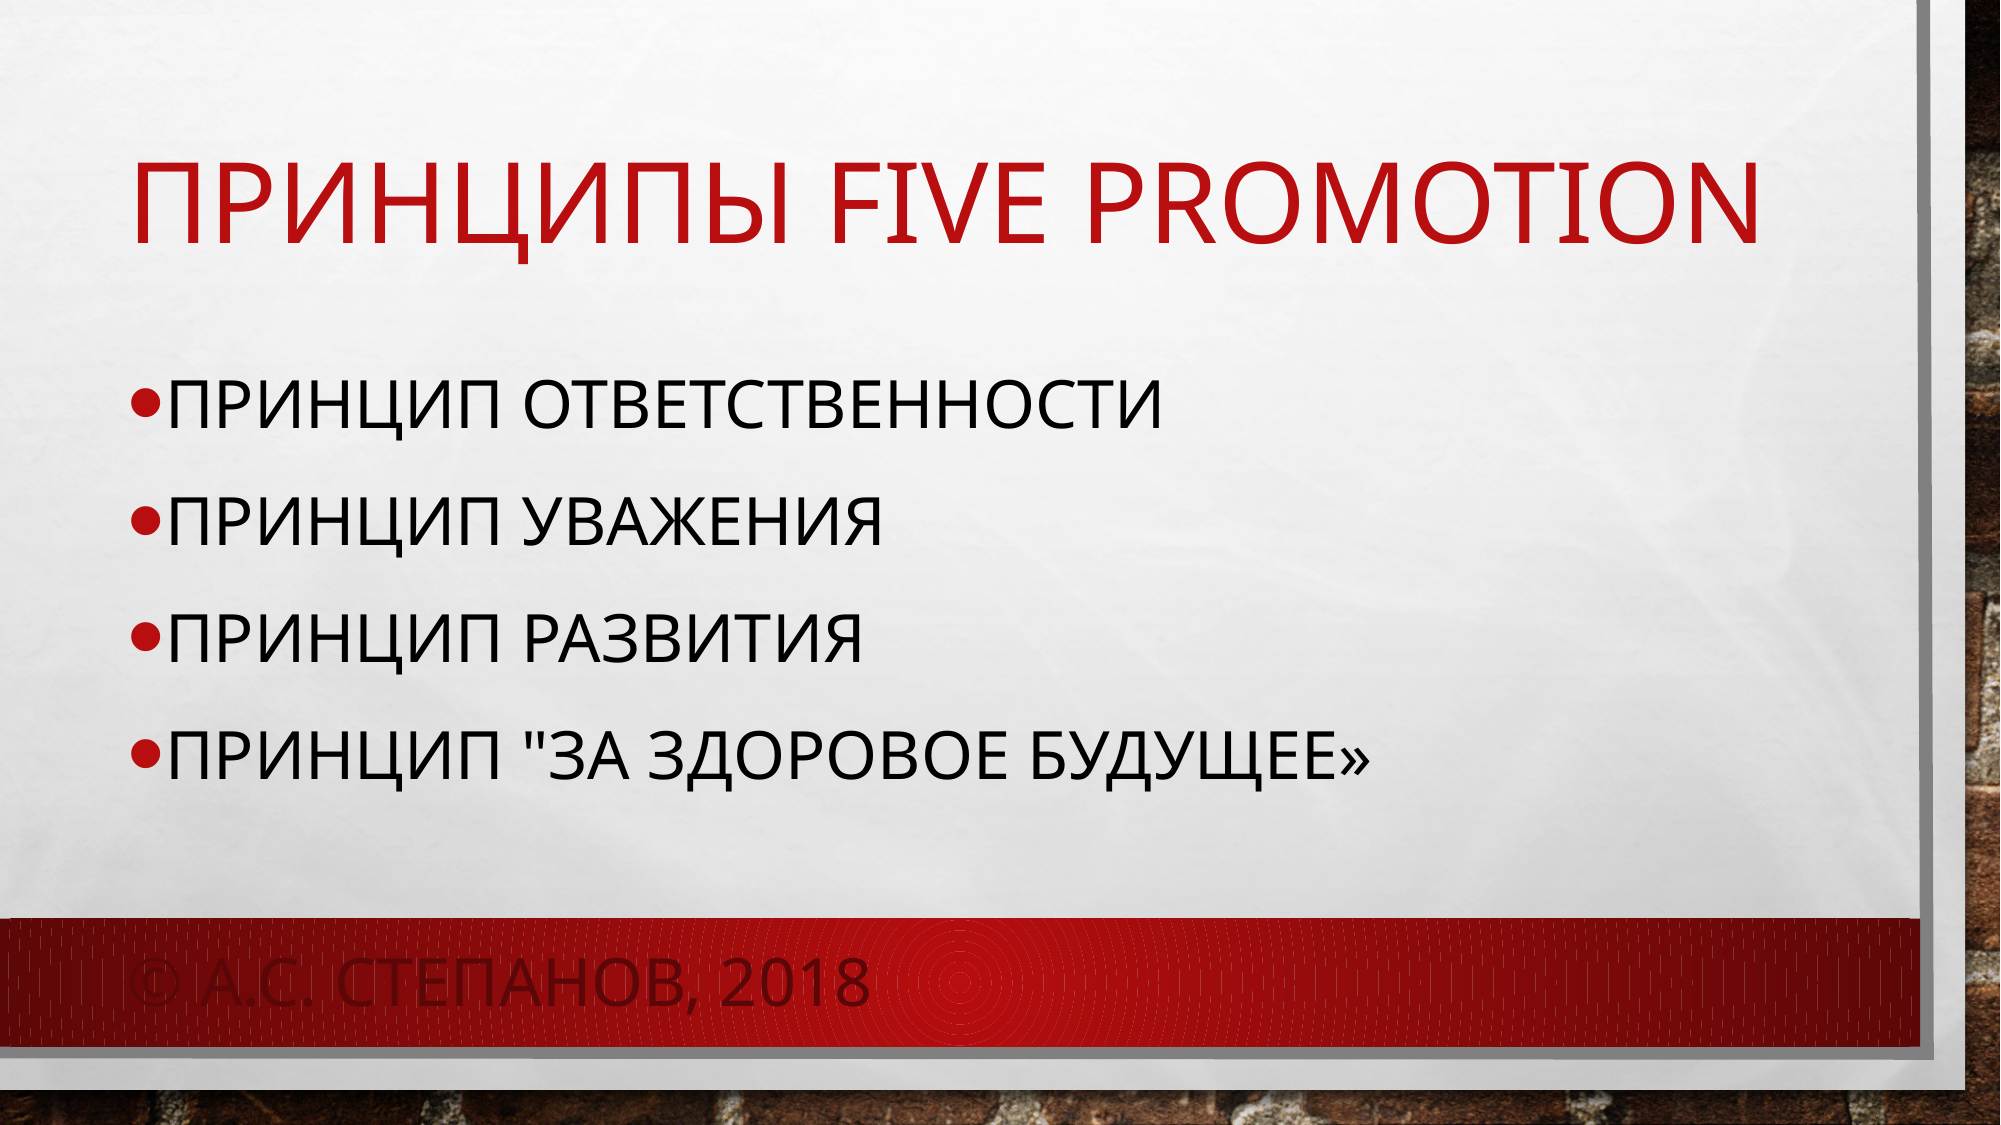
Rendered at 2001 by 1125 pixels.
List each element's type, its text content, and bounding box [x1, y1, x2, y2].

title Принципы Five Promotion [112, 112, 1818, 302]
picture [0, 0, 2000, 1125]
footer © А.С. Степанов, 2018 [112, 944, 1015, 1027]
list Принцип ответственности Принцип уважения Принцип развития Принцип "за здоровое будущее» [112, 338, 1818, 882]
